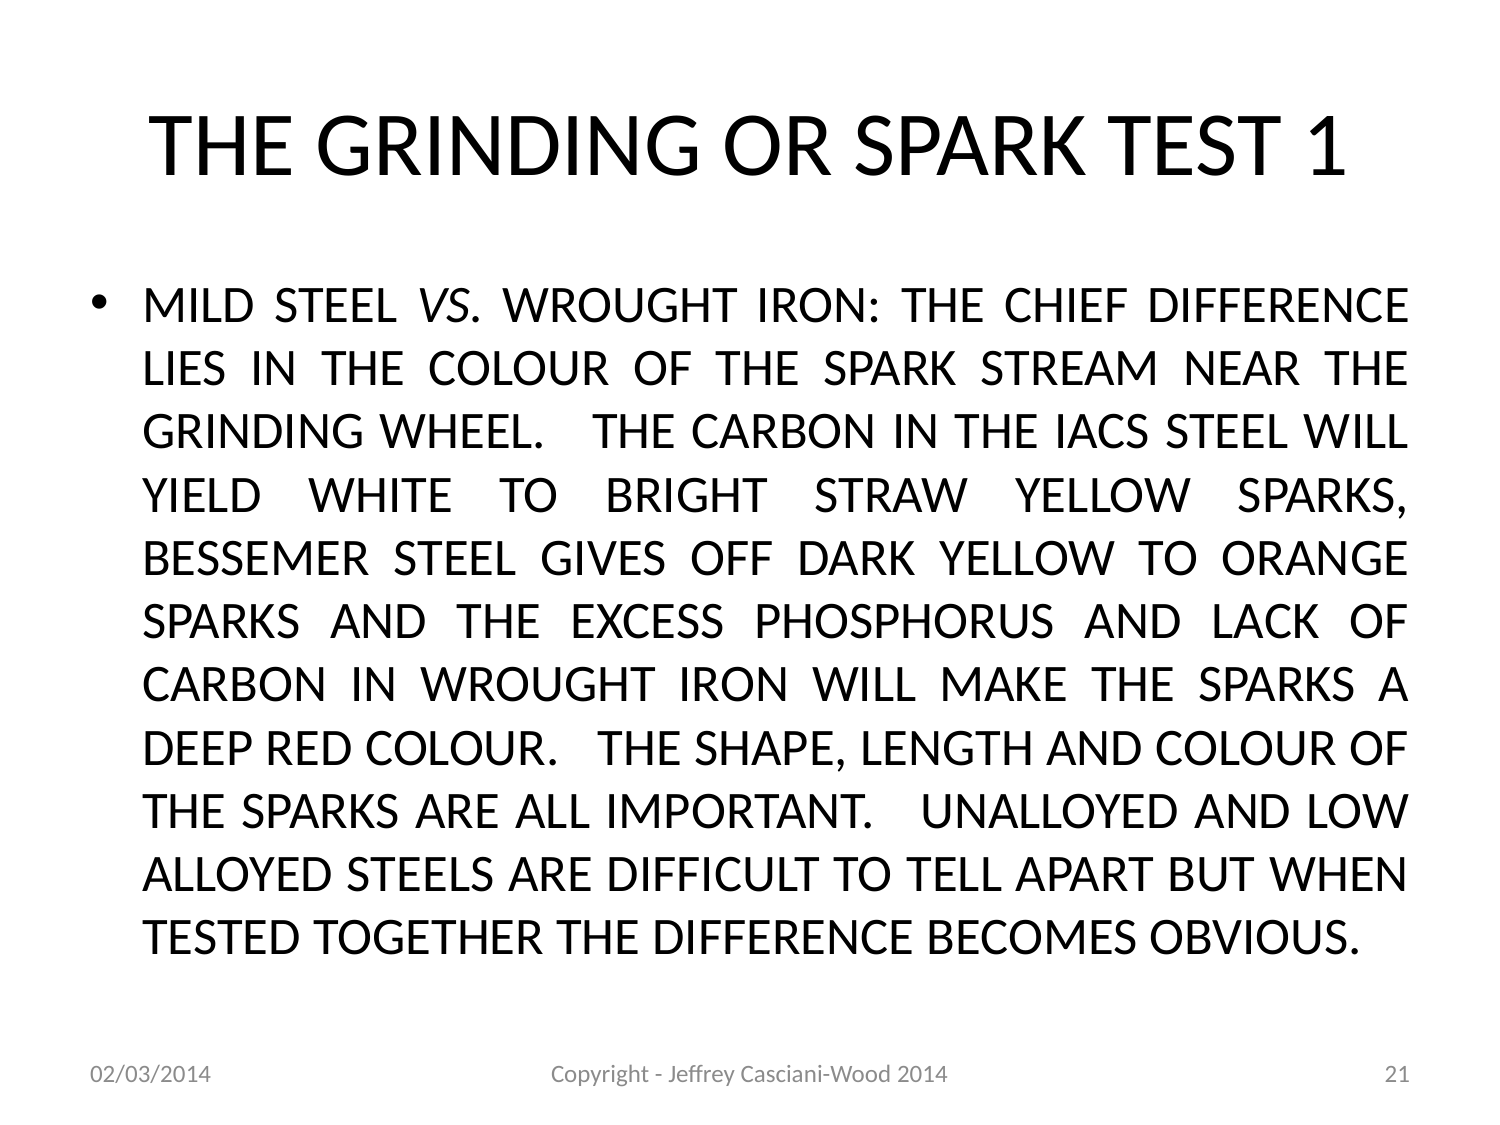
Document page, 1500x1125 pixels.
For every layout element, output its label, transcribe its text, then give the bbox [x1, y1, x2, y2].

footer Copyright - Jeffrey Casciani-Wood 2014 [512, 1042, 988, 1103]
list MILD STEEL VS. WROUGHT IRON: THE CHIEF DIFFERENCE LIES IN THE COLOUR OF THE SPARK STREAM NEAR THE GRINDING WHEEL. THE CARBON IN THE IACS STEEL WILL YIELD WHITE TO BRIGHT STRAW YELLOW SPARKS, BESSEMER STEEL GIVES OFF DARK YELLOW TO ORANGE SPARKS AND THE EXCESS PHOSPHORUS AND LACK OF CARBON IN WROUGHT IRON WILL MAKE THE SPARKS A DEEP RED COLOUR. THE SHAPE, LENGTH AND COLOUR OF THE SPARKS ARE ALL IMPORTANT. UNALLOYED AND LOW ALLOYED STEELS ARE DIFFICULT TO TELL APART BUT WHEN TESTED TOGETHER THE DIFFERENCE BECOMES OBVIOUS. [75, 262, 1425, 1005]
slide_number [75, 1042, 425, 1103]
title THE GRINDING OR SPARK TEST 1 [75, 45, 1425, 233]
slide_number 21 [1074, 1042, 1425, 1103]
